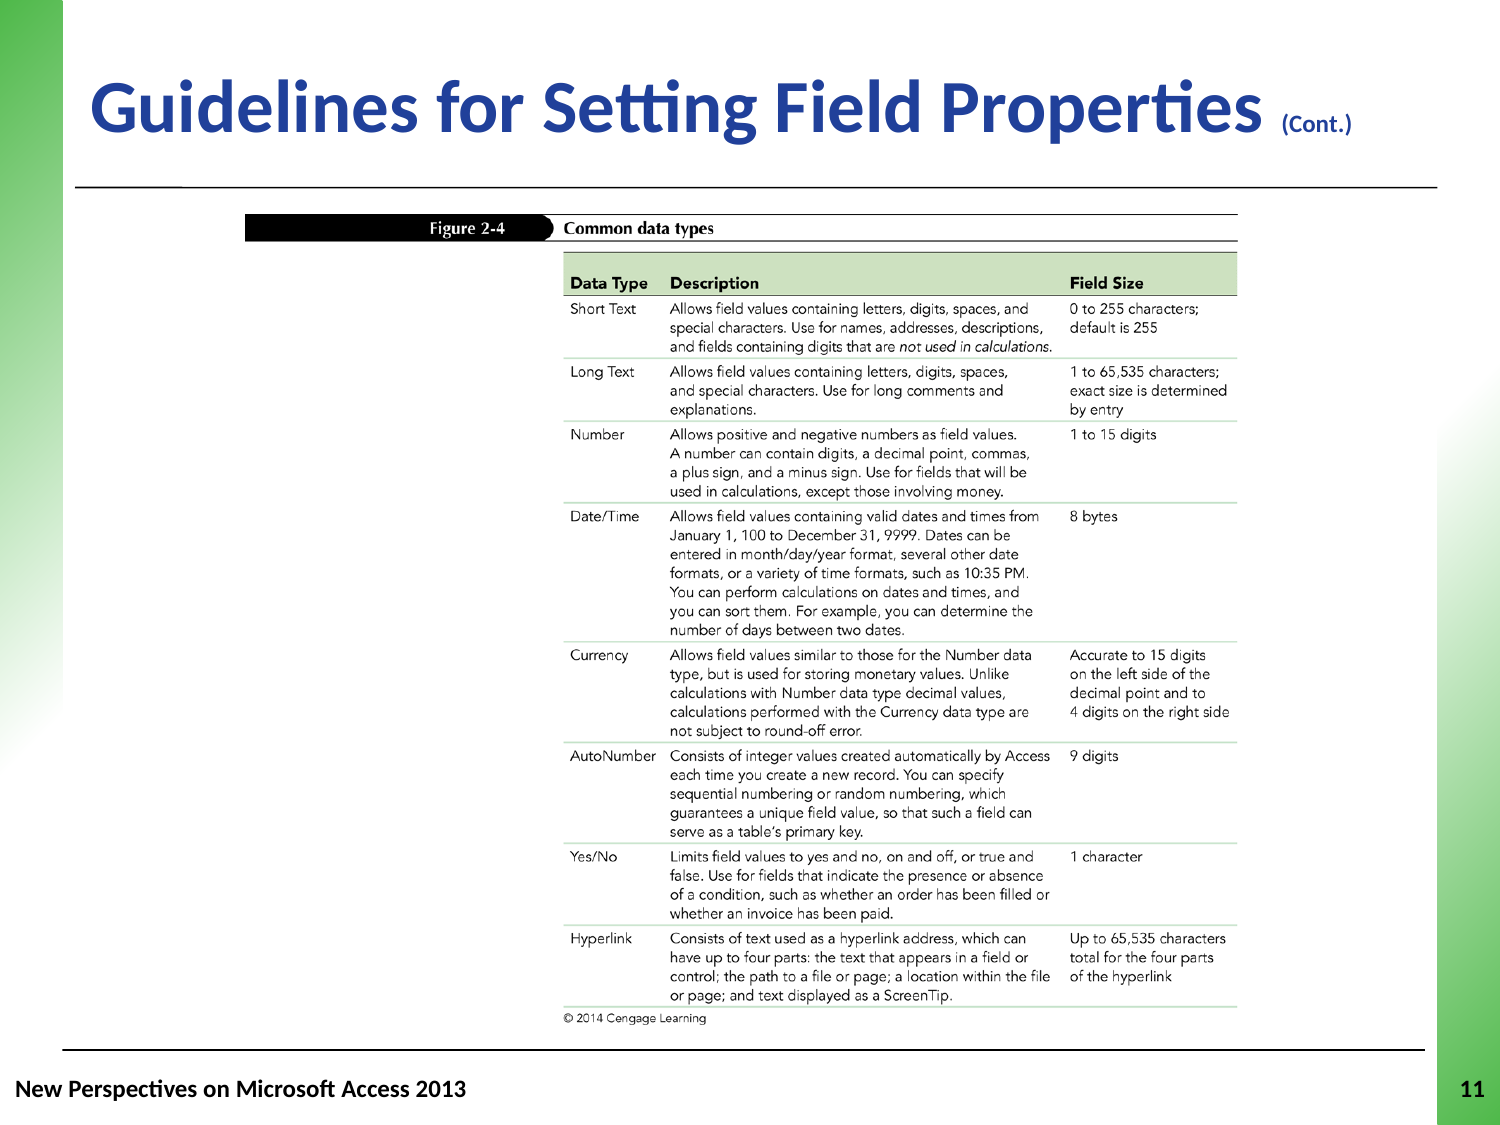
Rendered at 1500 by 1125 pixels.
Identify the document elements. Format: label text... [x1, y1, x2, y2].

picture [245, 214, 1238, 1025]
slide_number 11 [1412, 1050, 1500, 1125]
title Guidelines for Setting Field Properties (Cont.) [74, 24, 1438, 181]
footer New Perspectives on Microsoft Access 2013 [0, 1050, 1350, 1125]
